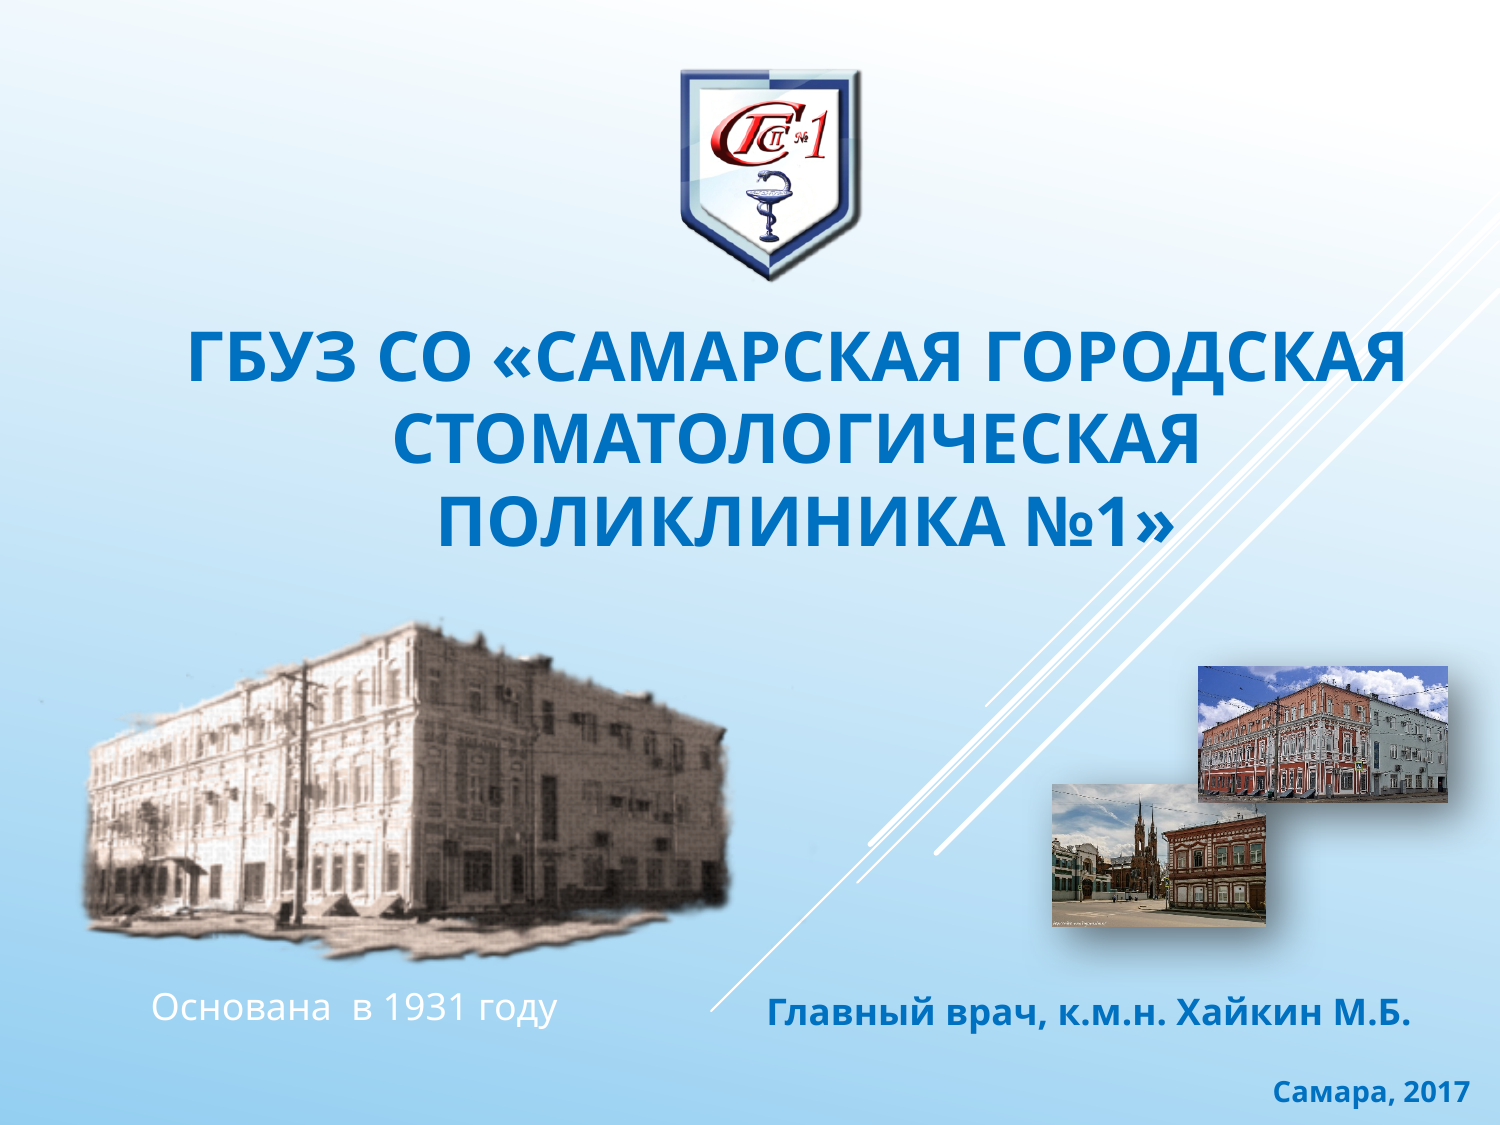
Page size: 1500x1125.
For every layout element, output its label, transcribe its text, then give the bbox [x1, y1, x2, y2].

picture [7, 537, 821, 1048]
picture [655, 54, 884, 301]
picture [1052, 665, 1449, 927]
subtitle Главный врач, к.м.н. Хайкин М.Б. [821, 981, 1428, 1041]
text_box Самара, 2017 [560, 1065, 1486, 1125]
title ГБУЗ СО «Самарская городская стоматологическая поликлиника №1» [120, 300, 1444, 569]
